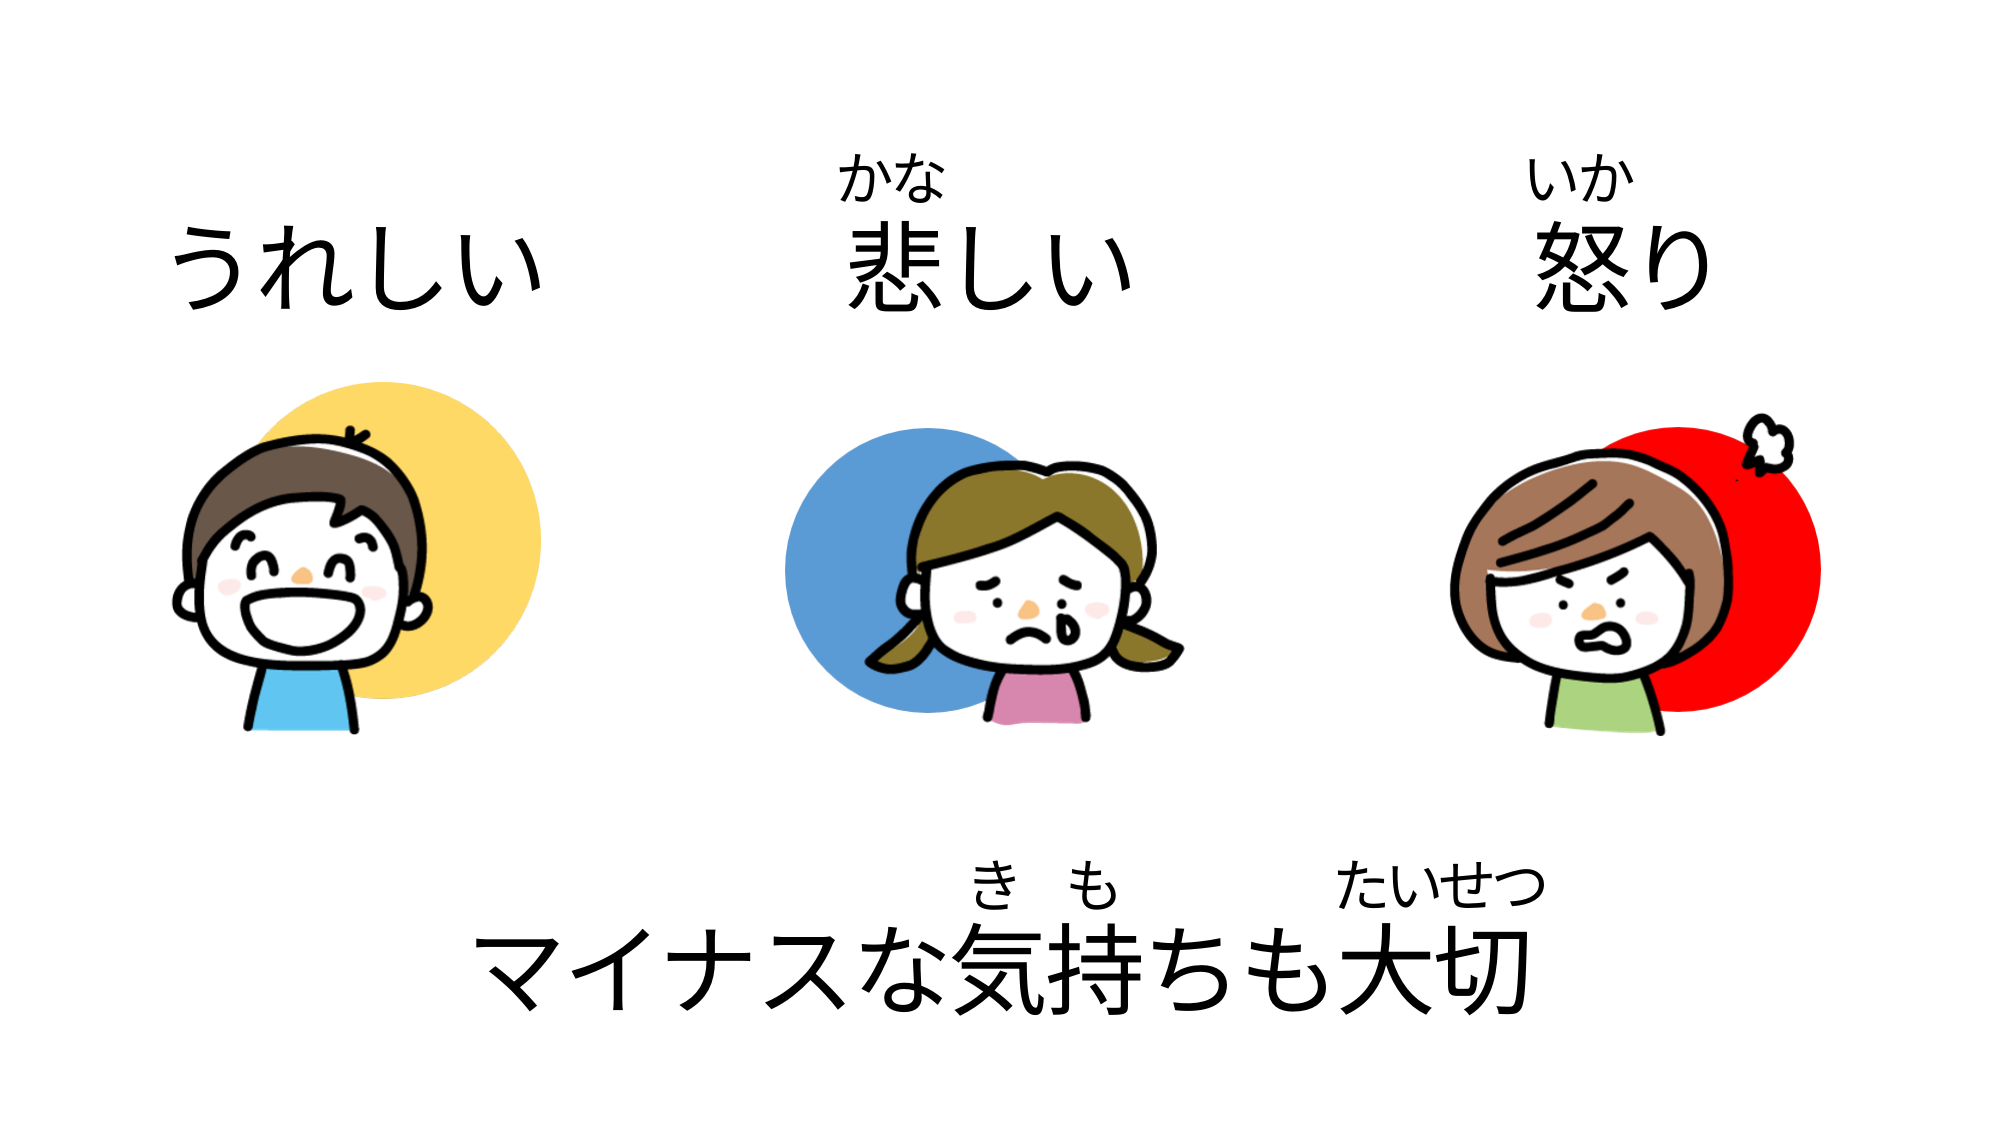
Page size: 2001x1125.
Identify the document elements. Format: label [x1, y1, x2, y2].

text_box [776, 123, 1206, 739]
text_box [140, 195, 567, 739]
text_box [137, 831, 1863, 1077]
text_box [1417, 123, 1844, 751]
